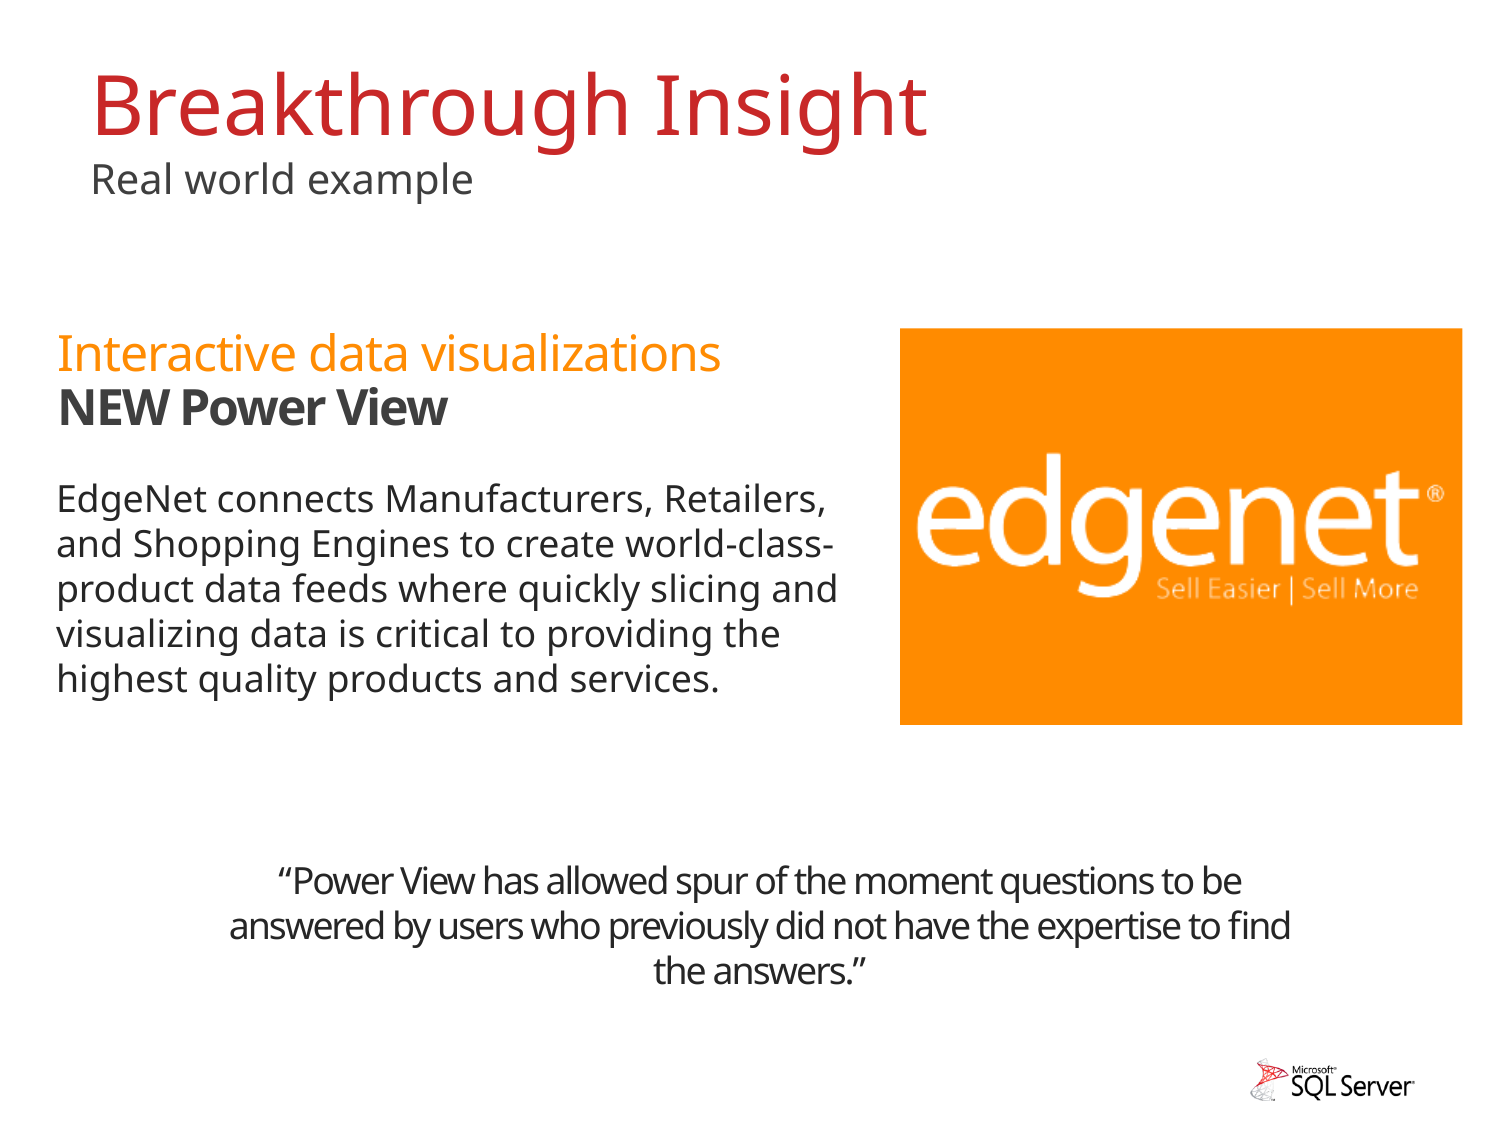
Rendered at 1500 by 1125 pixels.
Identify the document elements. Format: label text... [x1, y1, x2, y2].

text_box [898, 326, 1465, 727]
title Breakthrough Insight Real world example [75, 45, 1425, 138]
picture [912, 448, 1450, 613]
picture [1250, 1058, 1415, 1101]
text_box “Power View has allowed spur of the moment questions to be answered by users who previously did not have the expertise to find the answers.” [188, 849, 1331, 1025]
text_box Interactive data visualizations NEW Power View [57, 328, 965, 437]
text_box EdgeNet connects Manufacturers, Retailers, and Shopping Engines to create world-class-product data feeds where quickly slicing and visualizing data is critical to providing the highest quality products and services. [56, 474, 875, 700]
